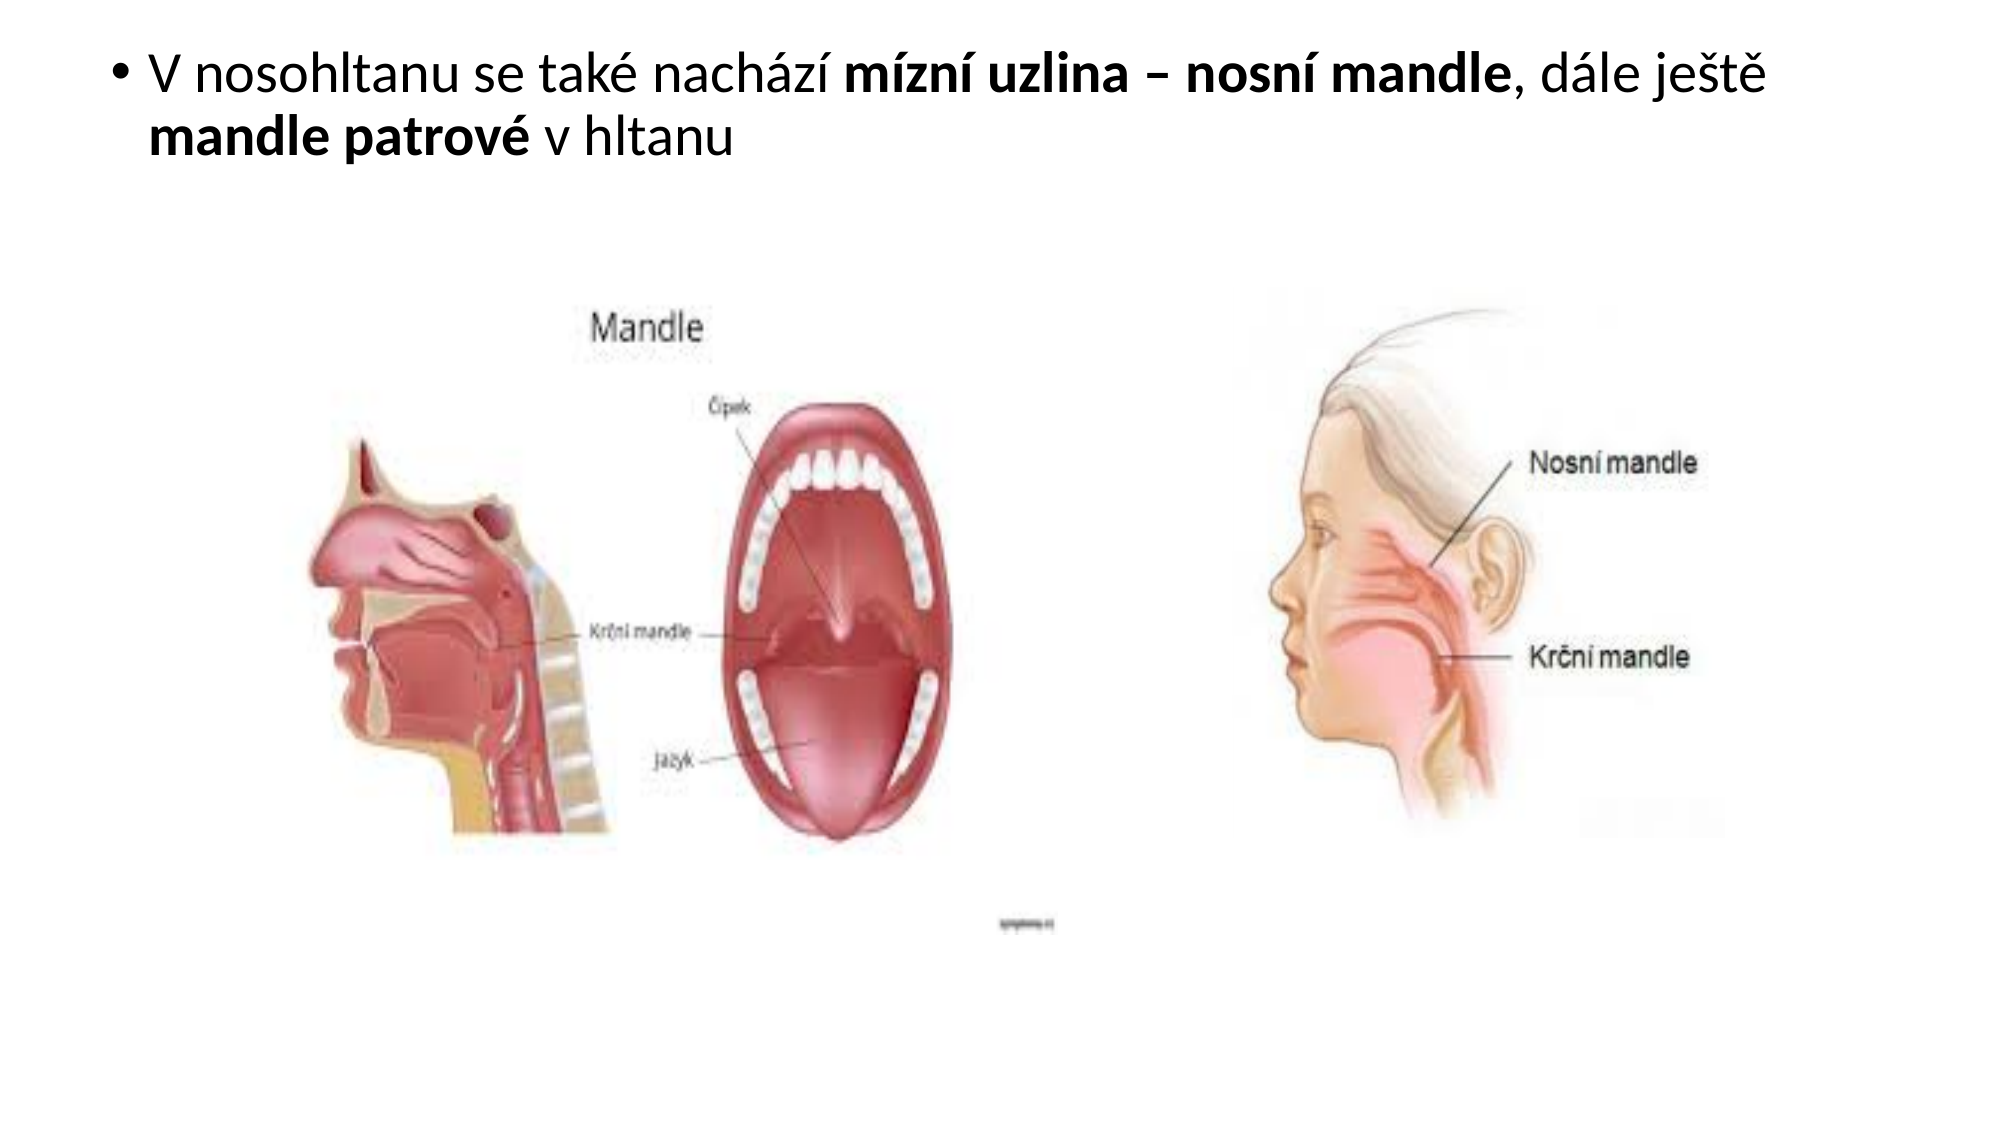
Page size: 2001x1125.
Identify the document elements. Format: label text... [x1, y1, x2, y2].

picture [1232, 287, 1725, 838]
list V nosohltanu se také nachází mízní uzlina – nosní mandle, dále ještě mandle patrové v hltanu [95, 35, 1900, 1005]
picture [237, 278, 1058, 935]
